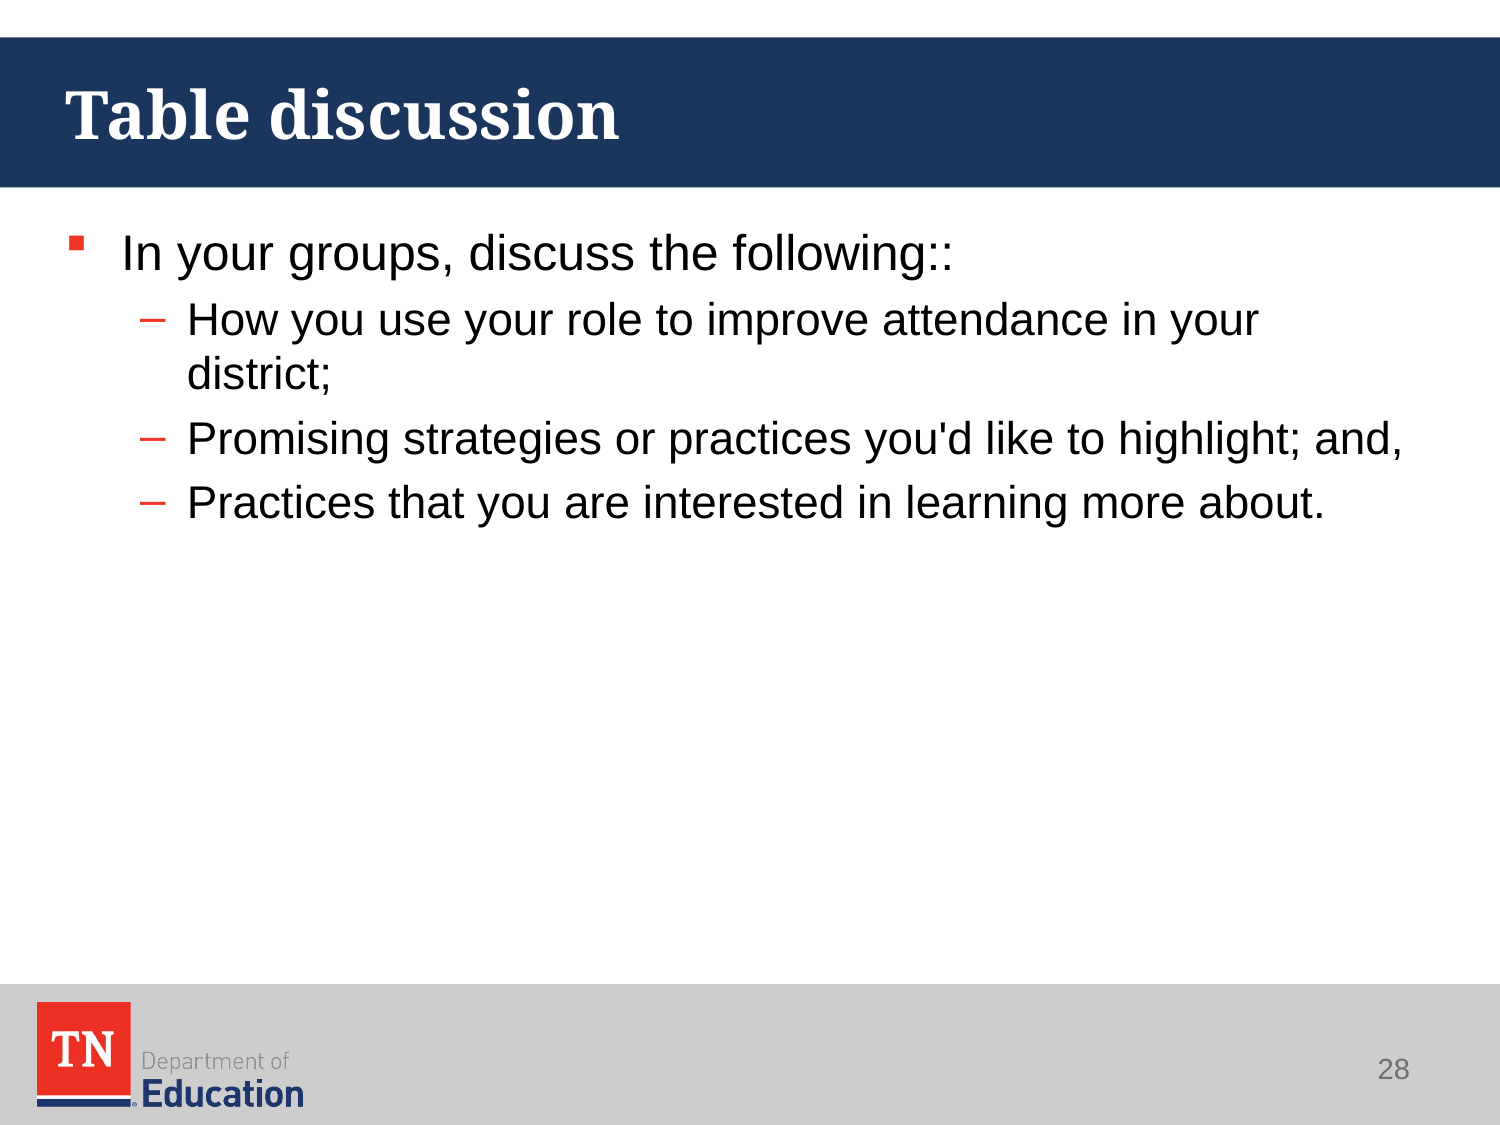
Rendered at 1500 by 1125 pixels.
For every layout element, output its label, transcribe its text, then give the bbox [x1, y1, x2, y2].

title Table discussion [50, 37, 1413, 188]
slide_number 28 [1350, 1042, 1425, 1103]
picture [37, 1002, 303, 1107]
list In your groups, discuss the following:: How you use your role to improve attendance in your district; Promising strategies or practices you'd like to highlight; and, Practices that you are interested in learning more about. [50, 212, 1425, 955]
